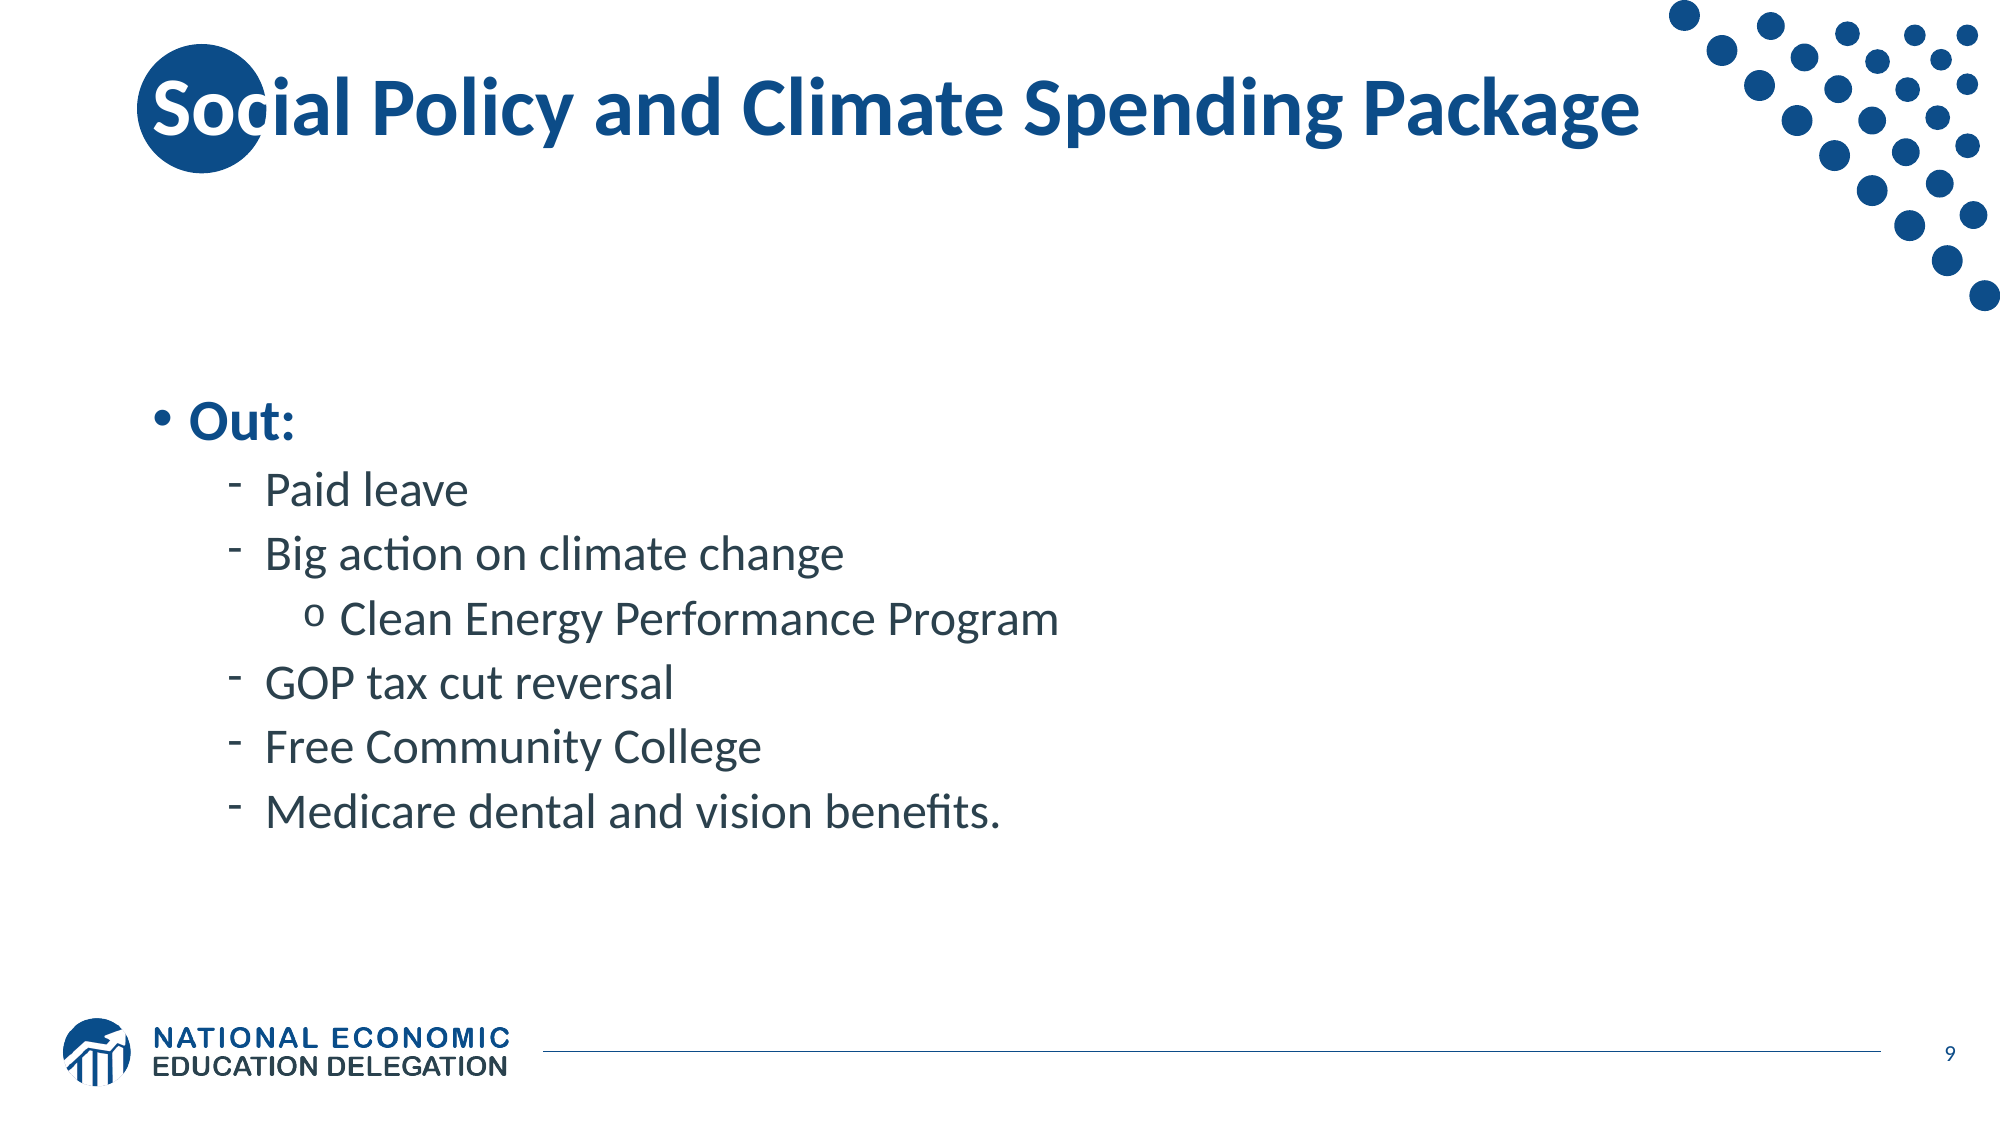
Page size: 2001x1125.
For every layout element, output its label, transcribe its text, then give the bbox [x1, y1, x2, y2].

title Social Policy and Climate Spending Package [137, 0, 1863, 218]
picture [55, 1013, 520, 1091]
slide_number 9 [1521, 1022, 1972, 1082]
list Out: Paid leave Big action on climate change Clean Energy Performance Program GOP tax cut reversal Free Community College Medicare dental and vision benefits. [137, 257, 1863, 972]
